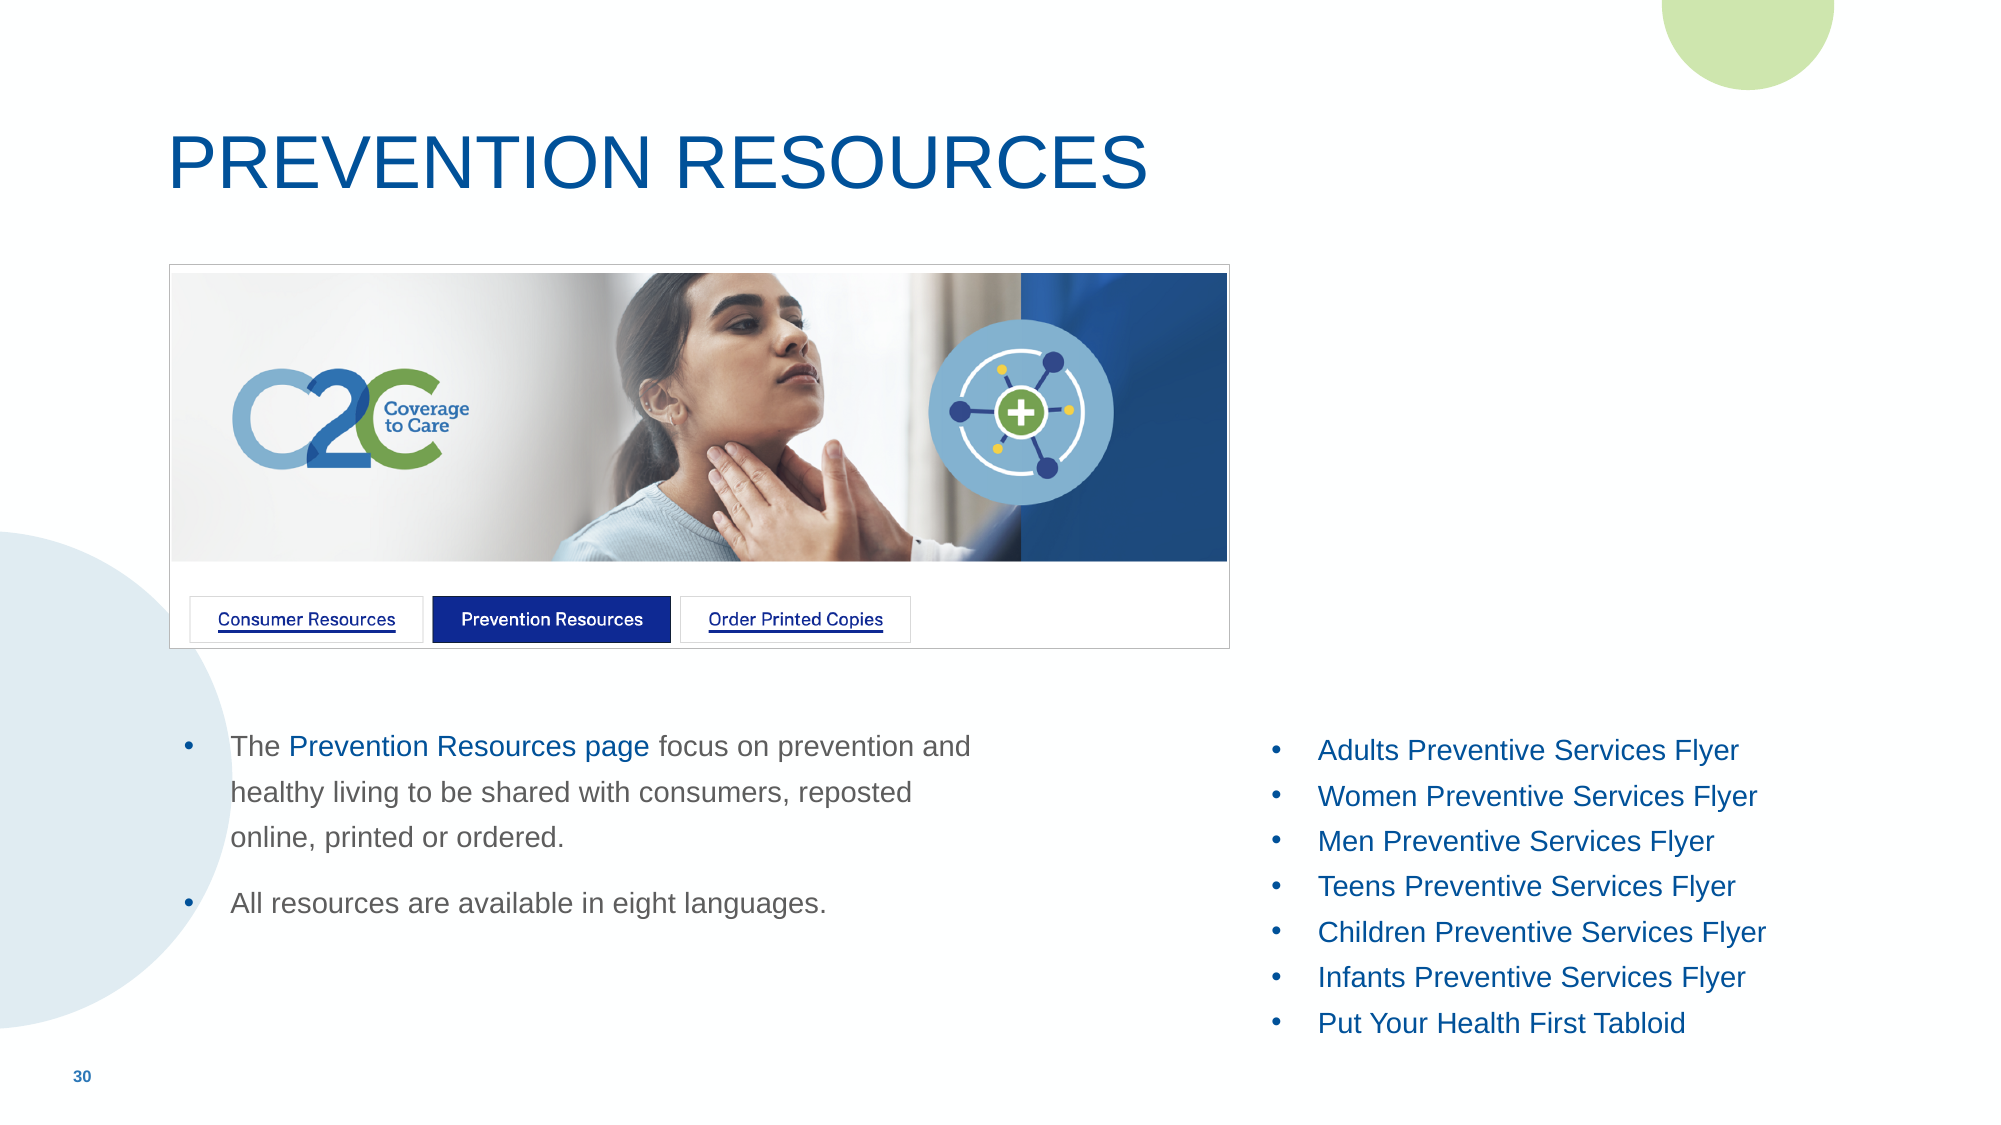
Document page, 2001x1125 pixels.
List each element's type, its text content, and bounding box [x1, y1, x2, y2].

text_box Adults Preventive Services Flyer Women Preventive Services Flyer Men Preventive Services Flyer Teens Preventive Services Flyer Children Preventive Services Flyer Infants Preventive Services Flyer Put Your Health First Tabloid [1256, 713, 1982, 1047]
text_box [1660, 0, 1836, 92]
text_box The Prevention Resources page focus on prevention and healthy living to be shared with consumers, reposted online, printed or ordered. All resources are available in eight languages. [169, 709, 1000, 927]
title PREVENTION RESOURCES [167, 82, 1186, 288]
text_box [0, 530, 224, 1030]
picture [169, 264, 1229, 648]
